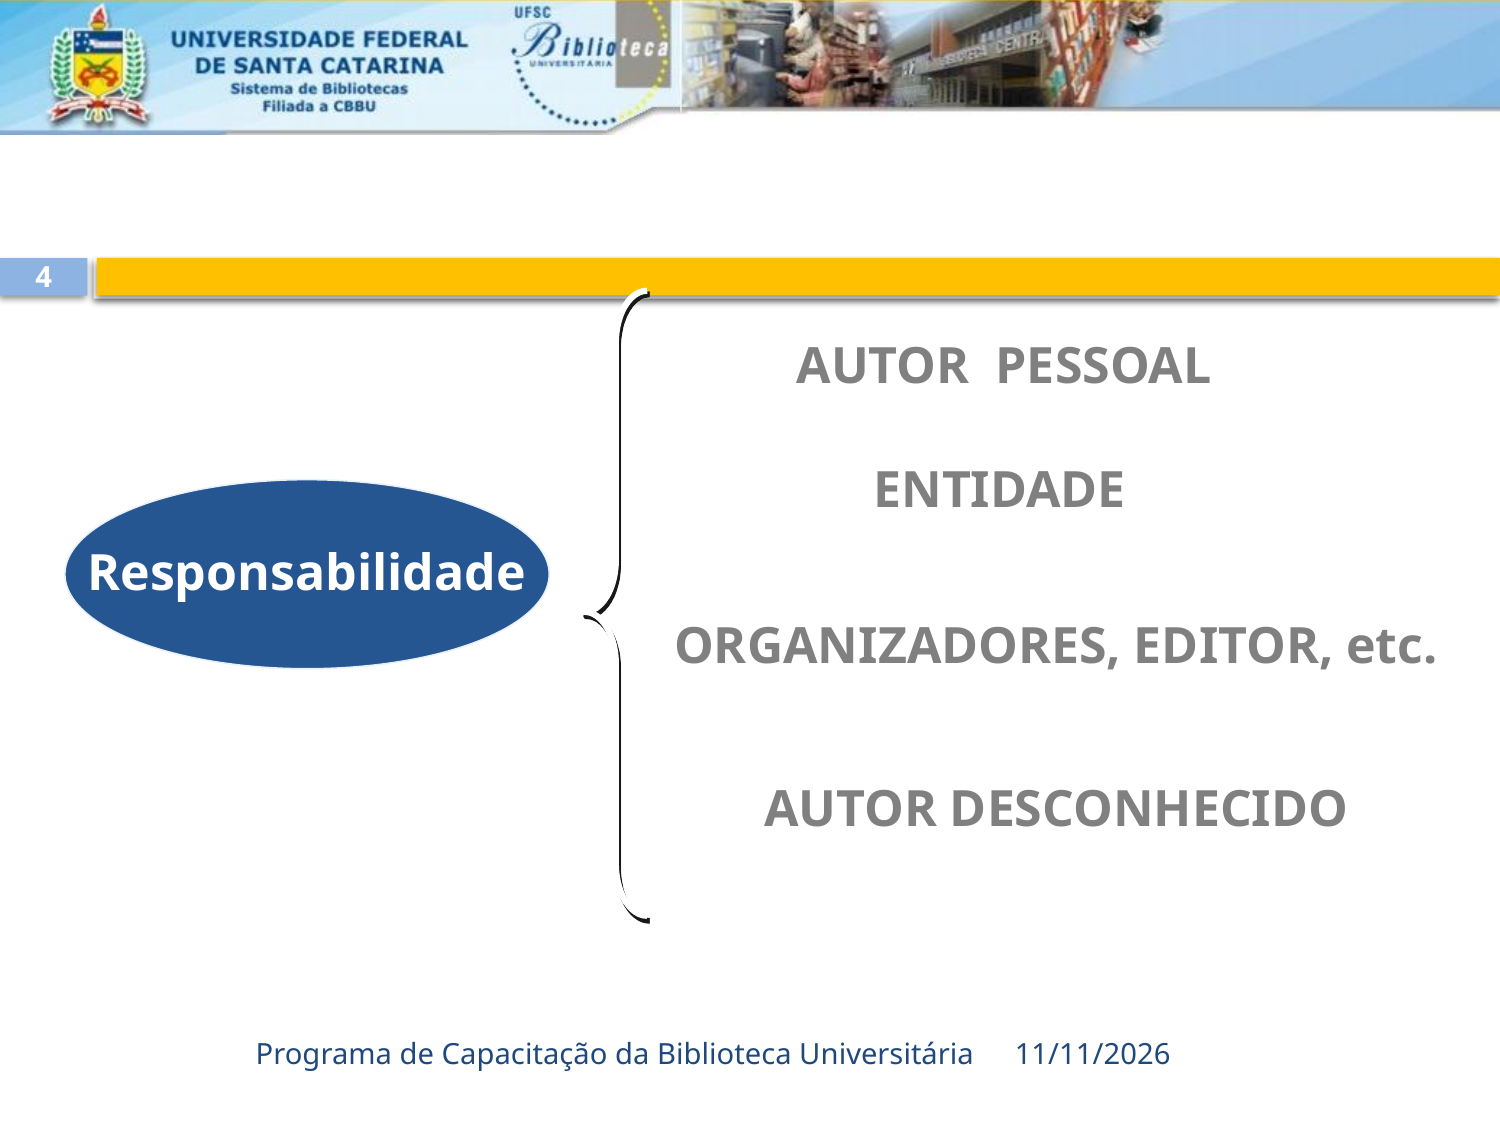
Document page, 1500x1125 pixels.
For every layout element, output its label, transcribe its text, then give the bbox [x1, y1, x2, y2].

slide_number 4 [0, 257, 88, 298]
text_box [584, 290, 648, 916]
text_box AUTOR PESSOAL [785, 326, 1223, 402]
text_box Responsabilidade [64, 479, 550, 669]
text_box ORGANIZADORES, EDITOR, etc. [699, 587, 1413, 700]
text_box ENTIDADE [749, 449, 1263, 525]
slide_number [999, 1025, 1438, 1085]
text_box AUTOR DESCONHECIDO [737, 762, 1375, 850]
footer Programa de Capacitação da Biblioteca Universitária [99, 1024, 990, 1085]
picture [0, 0, 1500, 135]
